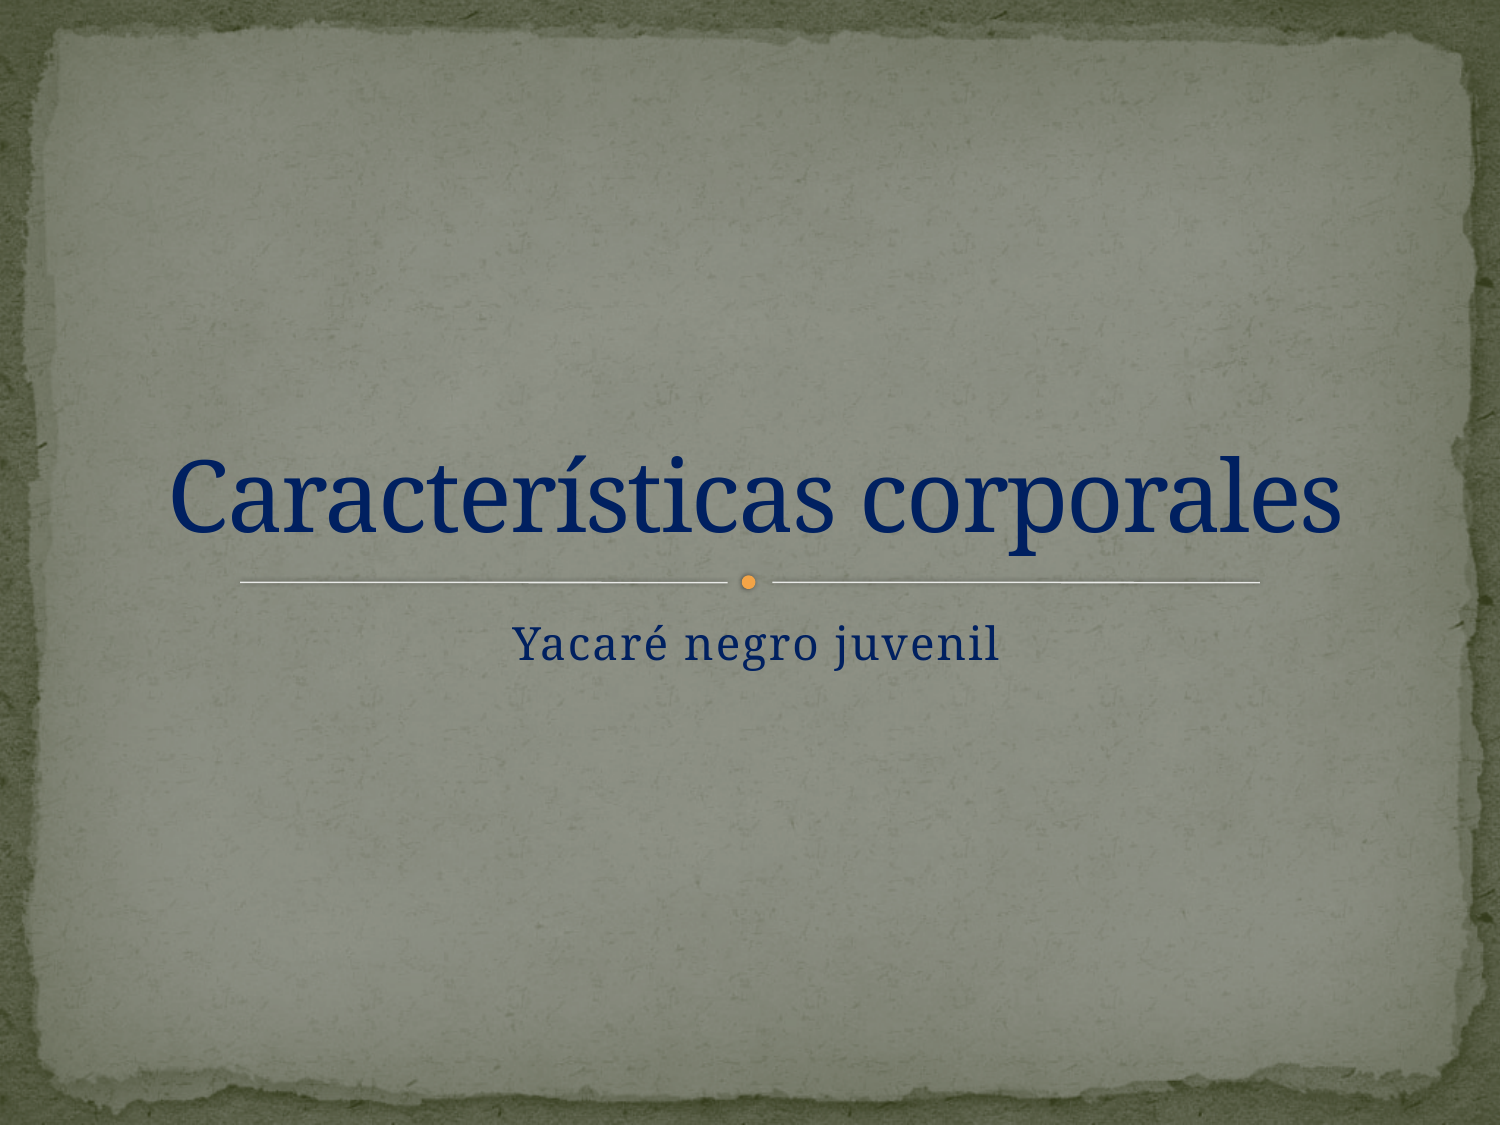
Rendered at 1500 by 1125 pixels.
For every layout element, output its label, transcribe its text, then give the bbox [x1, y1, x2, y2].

subtitle Yacaré negro juvenil [75, 606, 1438, 795]
title Características corporales [74, 235, 1438, 561]
